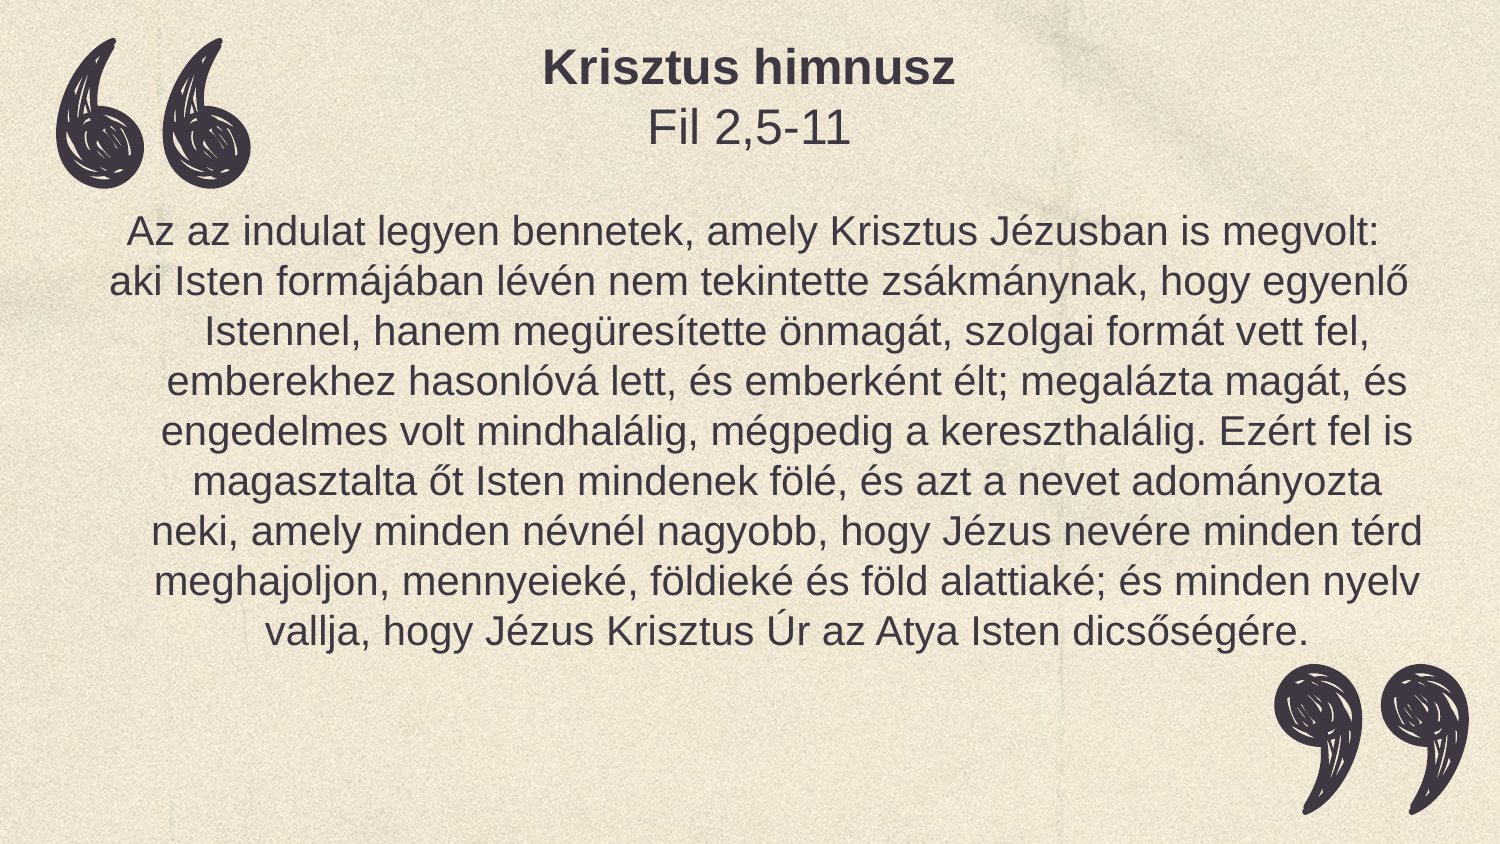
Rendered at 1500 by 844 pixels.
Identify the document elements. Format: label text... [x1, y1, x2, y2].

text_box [24, 37, 254, 189]
picture [0, 0, 1500, 844]
subtitle Az az indulat legyen bennetek, amely Krisztus Jézusban is megvolt: aki Isten formájában lévén nem tekintette zsákmánynak, hogy egyenlő Istennel, hanem megüresítette önmagát, szolgai formát vett fel, emberekhez hasonlóvá lett, és emberként élt; megalázta magát, és engedelmes volt mindhalálig, mégpedig a kereszthalálig. Ezért fel is magasztalta őt Isten mindenek fölé, és azt a nevet adományozta neki, amely minden névnél nagyobb, hogy Jézus nevére minden térd meghajoljon, mennyeieké, földieké és föld alattiaké; és minden nyelv vallja, hogy Jézus Krisztus Úr az Atya Isten dicsőségére. [53, 188, 1446, 375]
title Krisztus himnusz Fil 2,5-11 [375, 19, 1125, 114]
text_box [1271, 663, 1500, 816]
